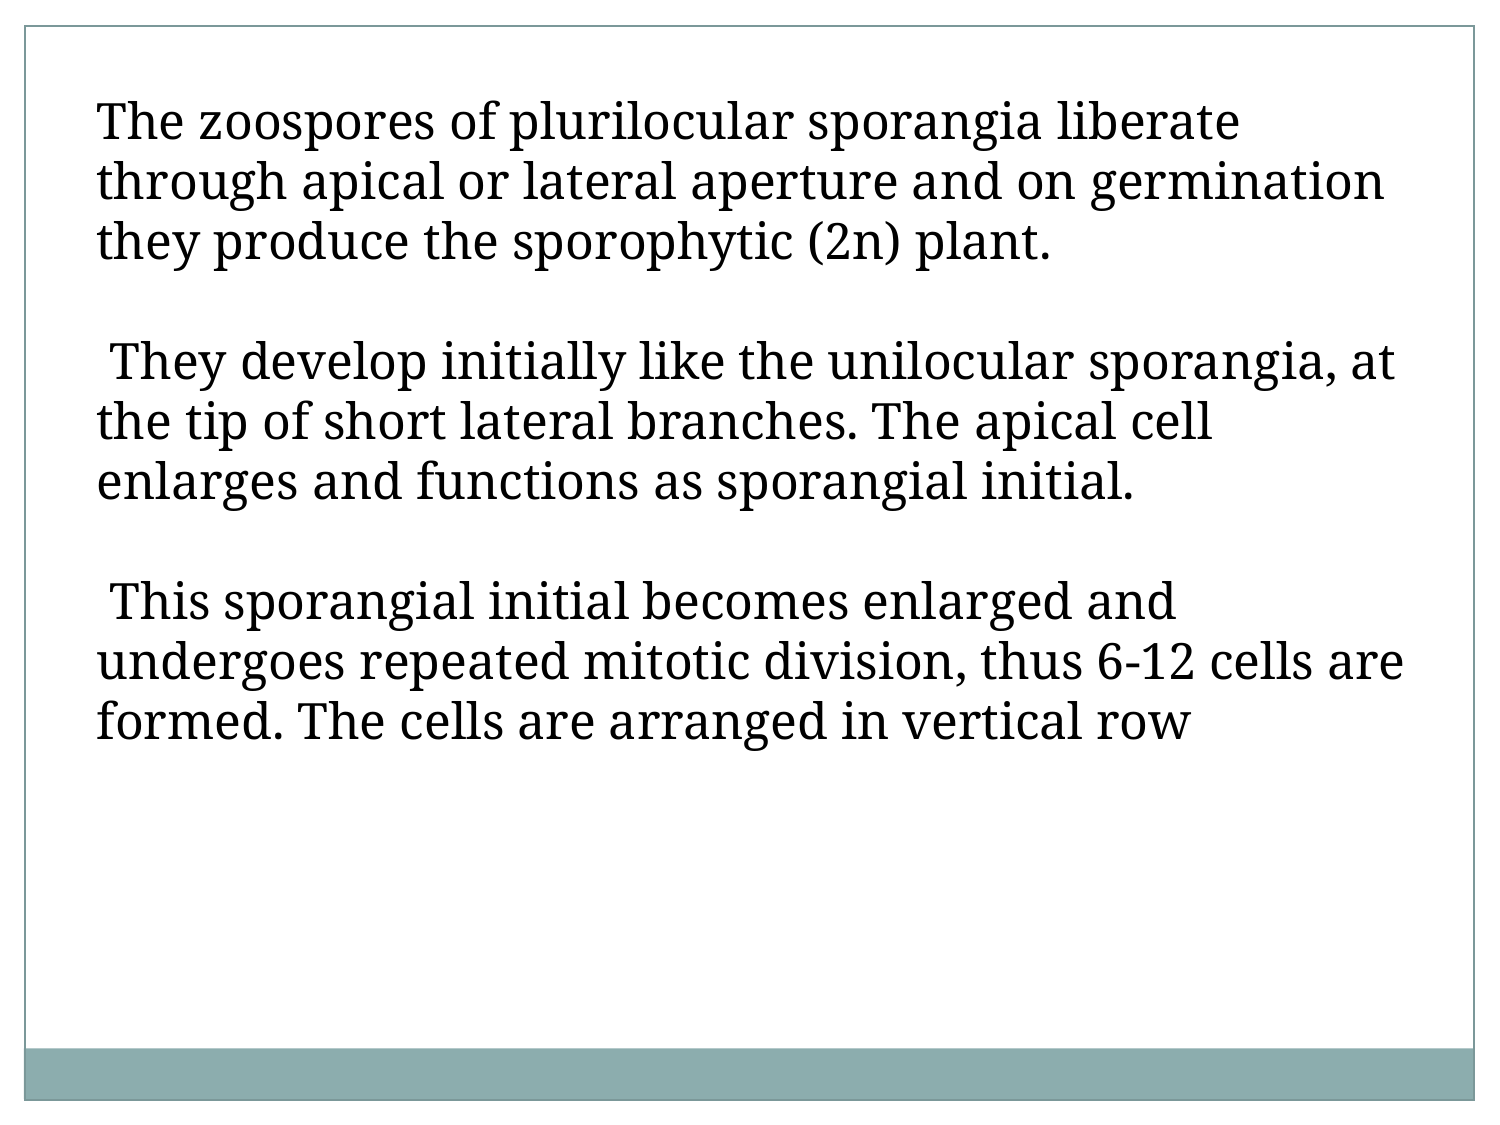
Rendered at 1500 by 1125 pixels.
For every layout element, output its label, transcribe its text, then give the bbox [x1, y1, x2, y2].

text_box The zoospores of plurilocular sporangia liberate through apical or lateral aperture and on germination they pro­duce the sporophytic (2n) plant. They develop initially like the unilocular sporan­gia, at the tip of short lateral branches. The apical cell enlarges and functions as sporangial initial. This sporangial initial becomes enlarged and undergoes repeated mitotic division, thus 6-12 cells are formed. The cells are arranged in vertical row [81, 81, 1430, 757]
